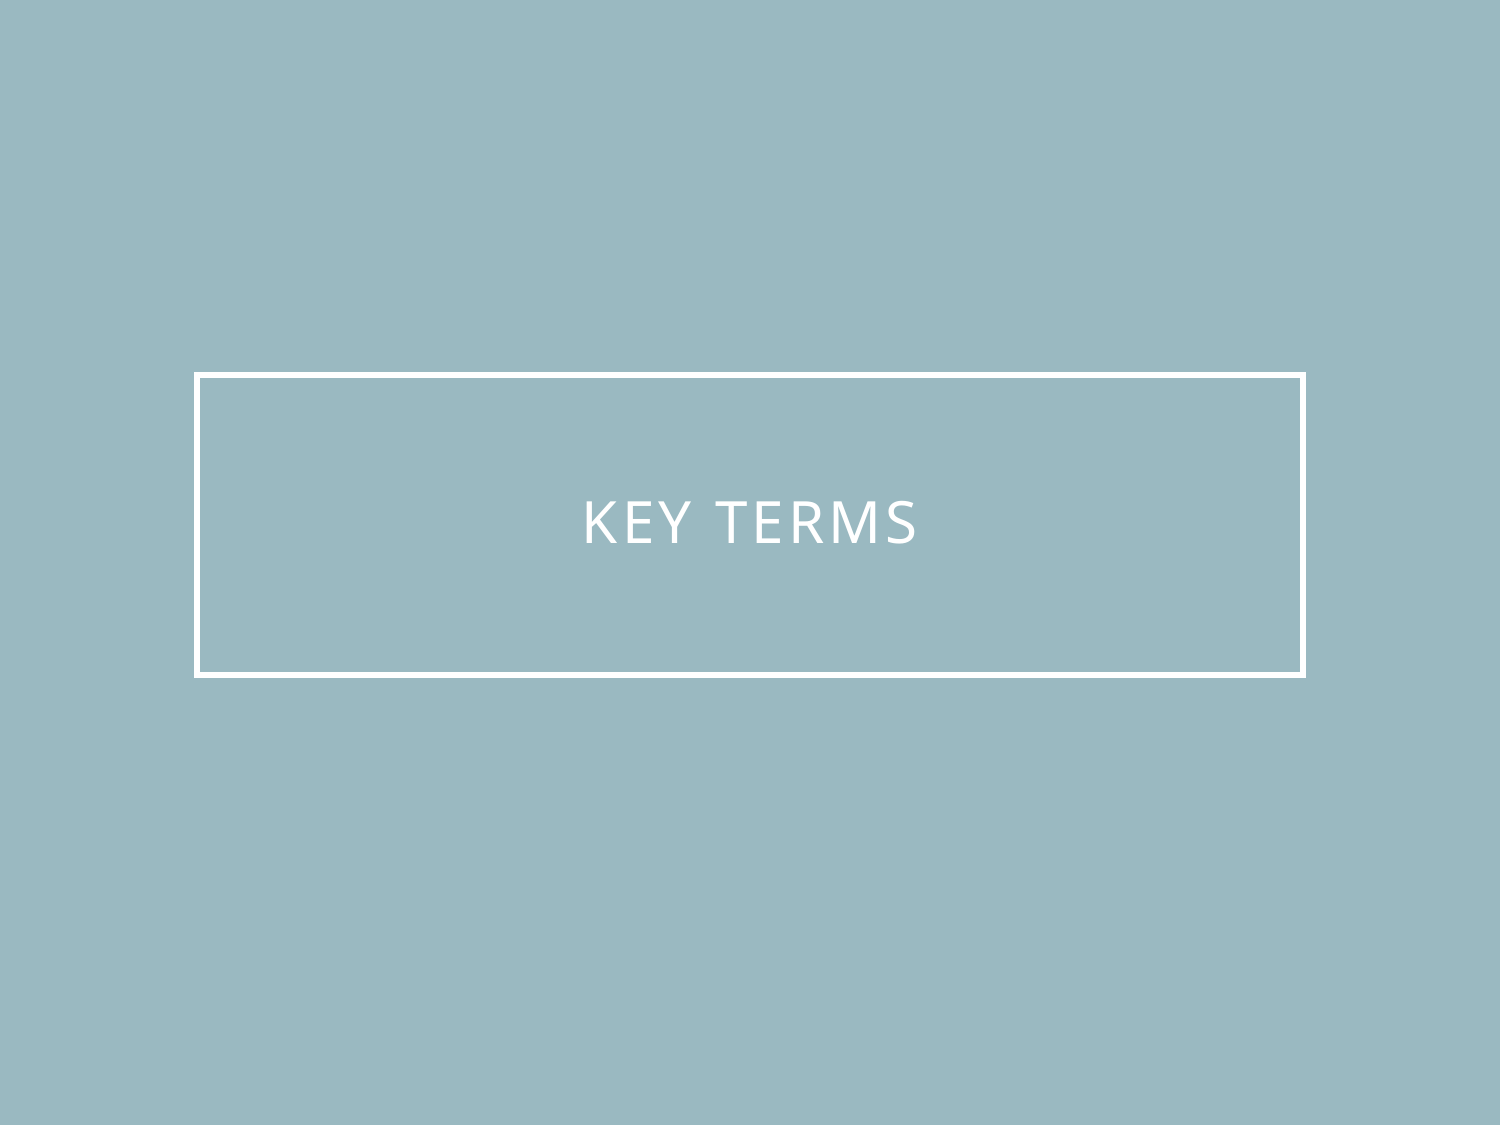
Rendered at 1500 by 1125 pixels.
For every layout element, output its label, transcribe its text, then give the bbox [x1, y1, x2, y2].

title Key Terms [194, 372, 1306, 678]
